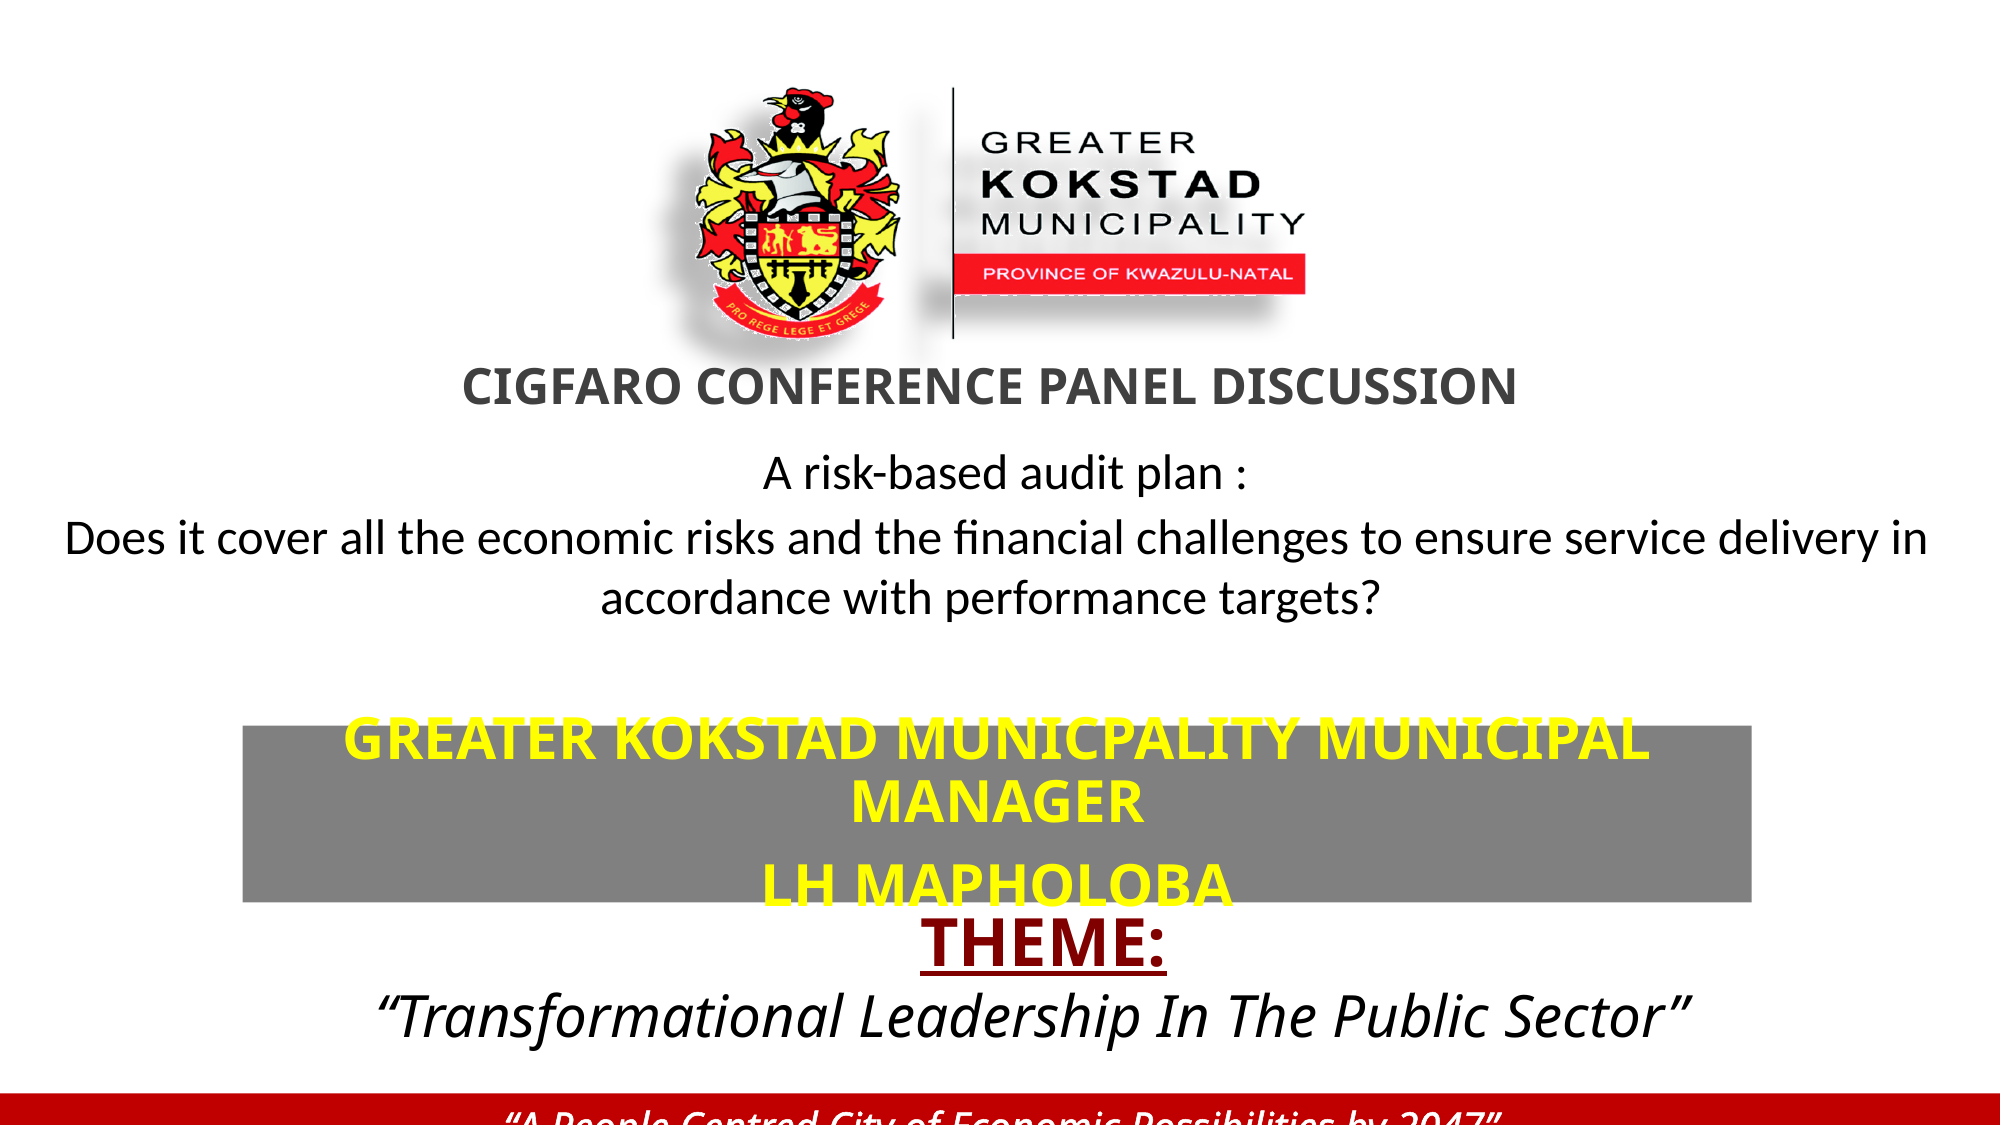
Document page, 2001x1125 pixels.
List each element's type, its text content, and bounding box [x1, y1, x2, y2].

subtitle GREATER KOKSTAD MUNICPALITY MUNICIPAL MANAGER LH MAPHOLOBA [242, 725, 1752, 892]
text_box “A People Centred City of Economic Possibilities by 2047” [0, 1093, 2000, 1125]
title CIGFARO CONFERENCE PANEL DISCUSSION A risk-based audit plan : Does it cover all the economic risks and the financial challenges to ensure service delivery in accordance with performance targets? [24, 302, 1971, 903]
text_box THEME: “Transformational Leadership In The Public Sector” [149, 892, 1938, 1057]
picture [695, 86, 1379, 302]
